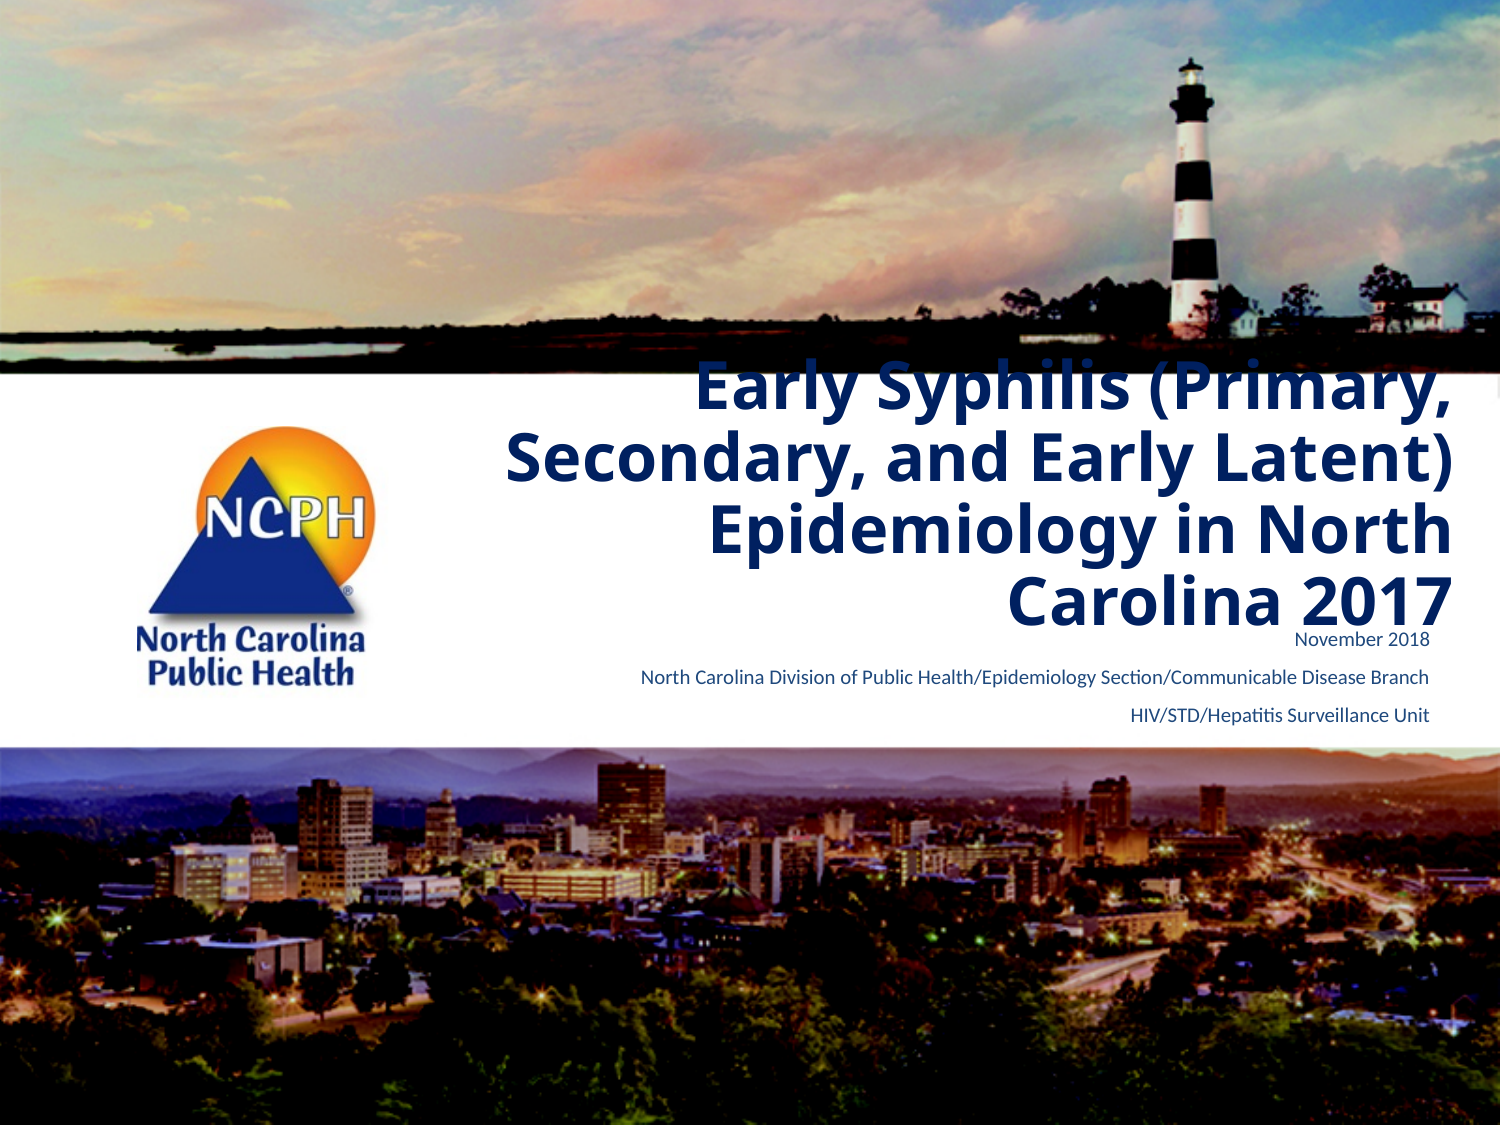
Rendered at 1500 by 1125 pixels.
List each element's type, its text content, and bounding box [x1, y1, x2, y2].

title Early Syphilis (Primary, Secondary, and Early Latent) Epidemiology in North Carolina 2017 [437, 437, 1470, 555]
picture [0, 0, 1500, 1125]
subtitle November 2018 North Carolina Division of Public Health/Epidemiology Section/Communicable Disease Branch HIV/STD/Hepatitis Surveillance Unit [561, 612, 1446, 744]
